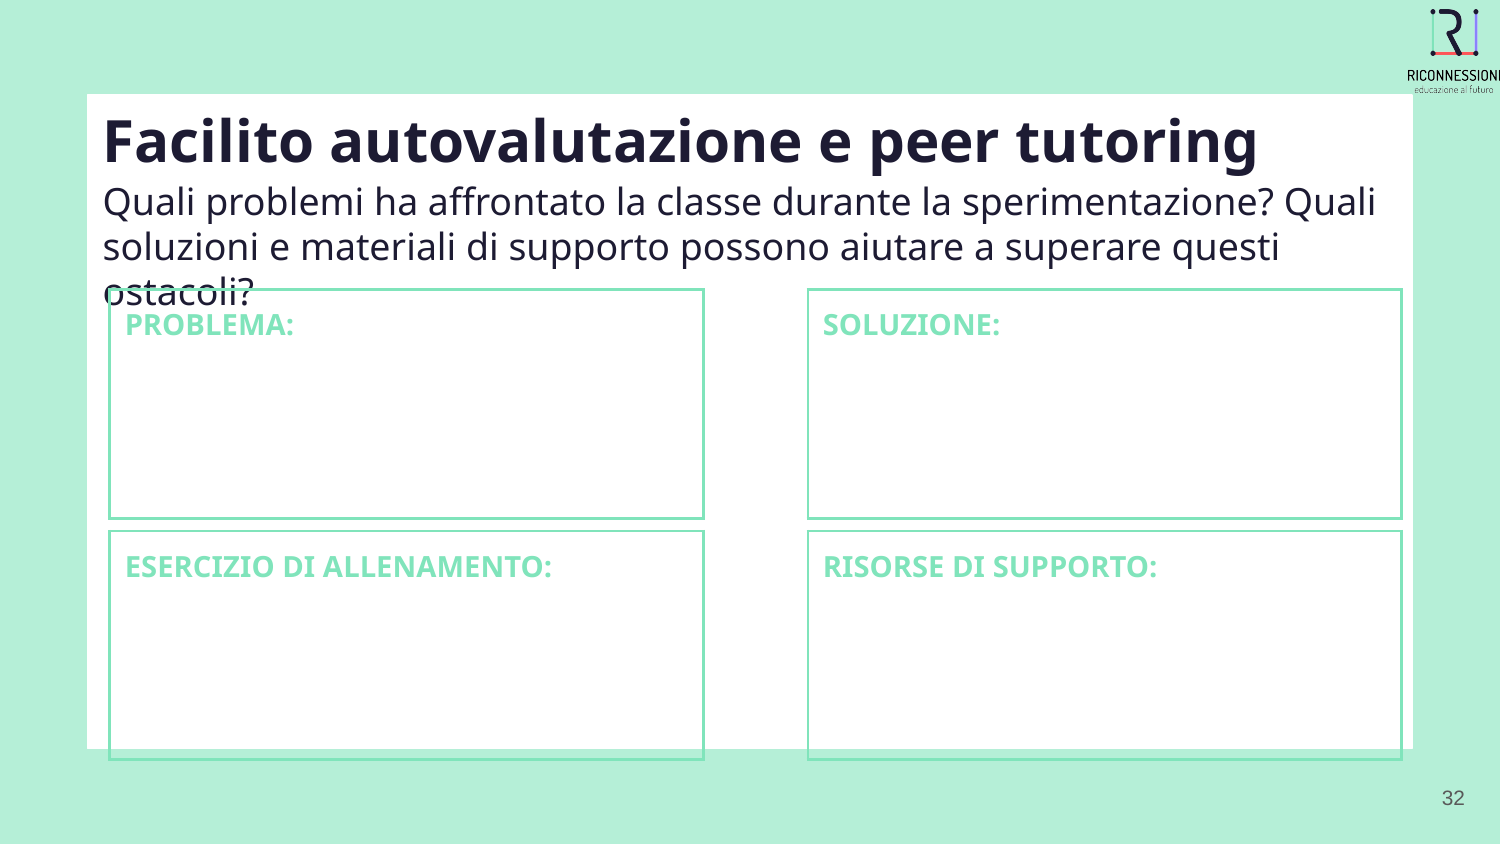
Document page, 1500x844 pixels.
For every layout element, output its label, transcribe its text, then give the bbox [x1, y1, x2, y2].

slide_number ‹#› [1389, 764, 1480, 830]
table_header SOLUZIONE: [809, 291, 1400, 517]
table_header ESERCIZIO DI ALLENAMENTO: [111, 532, 702, 758]
picture [1399, 0, 1500, 107]
title Facilito autovalutazione e peer tutoring [87, 88, 1486, 183]
title Quali problemi ha affrontato la classe durante la sperimentazione? Quali soluzioni e materiali di supporto possono aiutare a superare questi ostacoli? [87, 183, 1410, 264]
table_header RISORSE DI SUPPORTO: [809, 532, 1400, 758]
table_header PROBLEMA: [111, 291, 702, 517]
